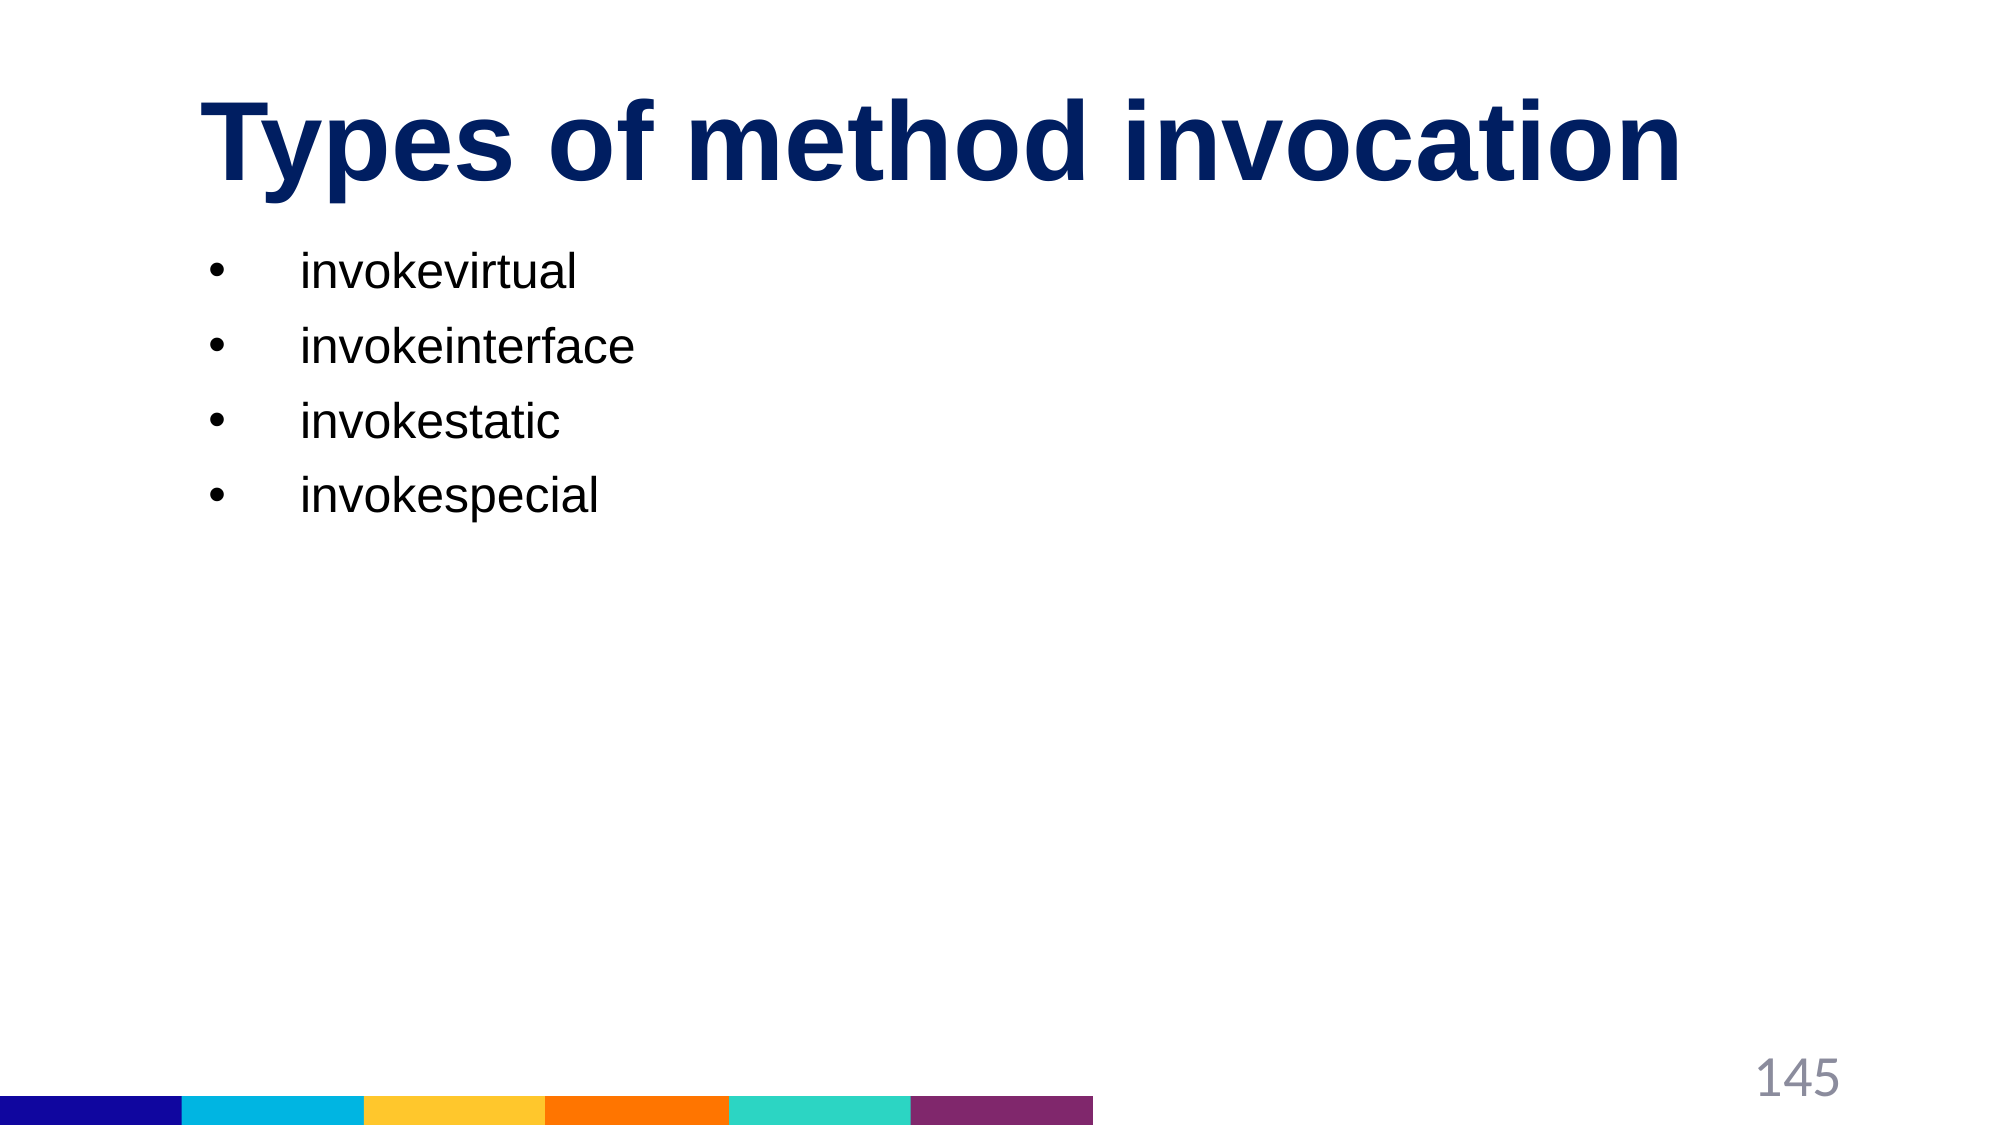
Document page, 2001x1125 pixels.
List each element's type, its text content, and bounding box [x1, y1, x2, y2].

title Types of method invocation [180, 63, 1830, 179]
slide_number 145 [1412, 1042, 1863, 1103]
list invokevirtual invokeinterface invokestatic invokespecial [180, 225, 1830, 963]
